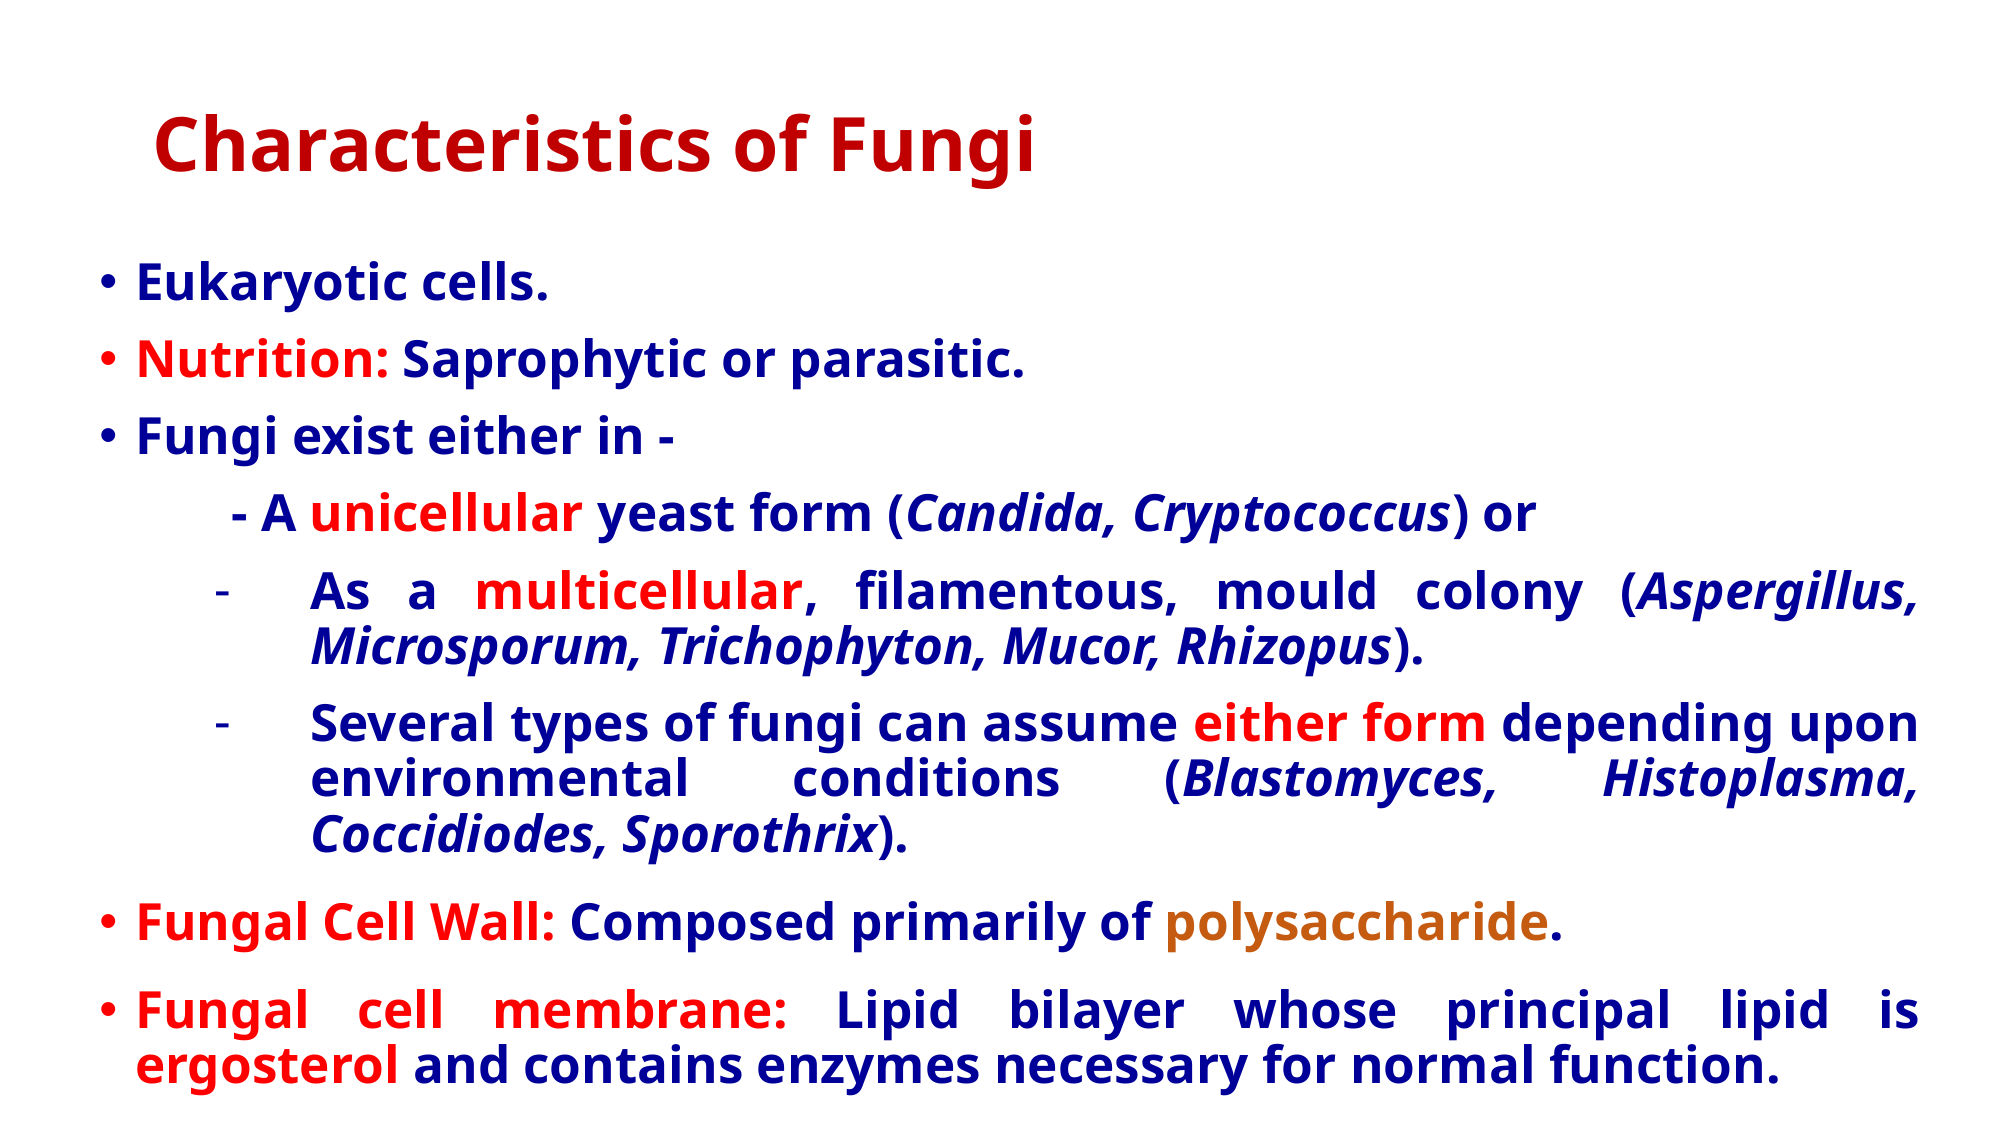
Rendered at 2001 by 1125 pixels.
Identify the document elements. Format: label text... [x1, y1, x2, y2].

title Characteristics of Fungi [137, 86, 1863, 208]
list Eukaryotic cells. Nutrition: Saprophytic or parasitic. Fungi exist either in - - A unicellular yeast form (Candida, Cryptococcus) or As a multicellular, filamentous, mould colony (Aspergillus, Microsporum, Trichophyton, Mucor, Rhizopus). Several types of fungi can assume either form depending upon environmental conditions (Blastomyces, Histoplasma, Coccidiodes, Sporothrix). Fungal Cell Wall: Composed primarily of polysaccharide. Fungal cell membrane: Lipid bilayer whose principal lipid is ergosterol and contains enzymes necessary for normal function. [84, 248, 1936, 1110]
